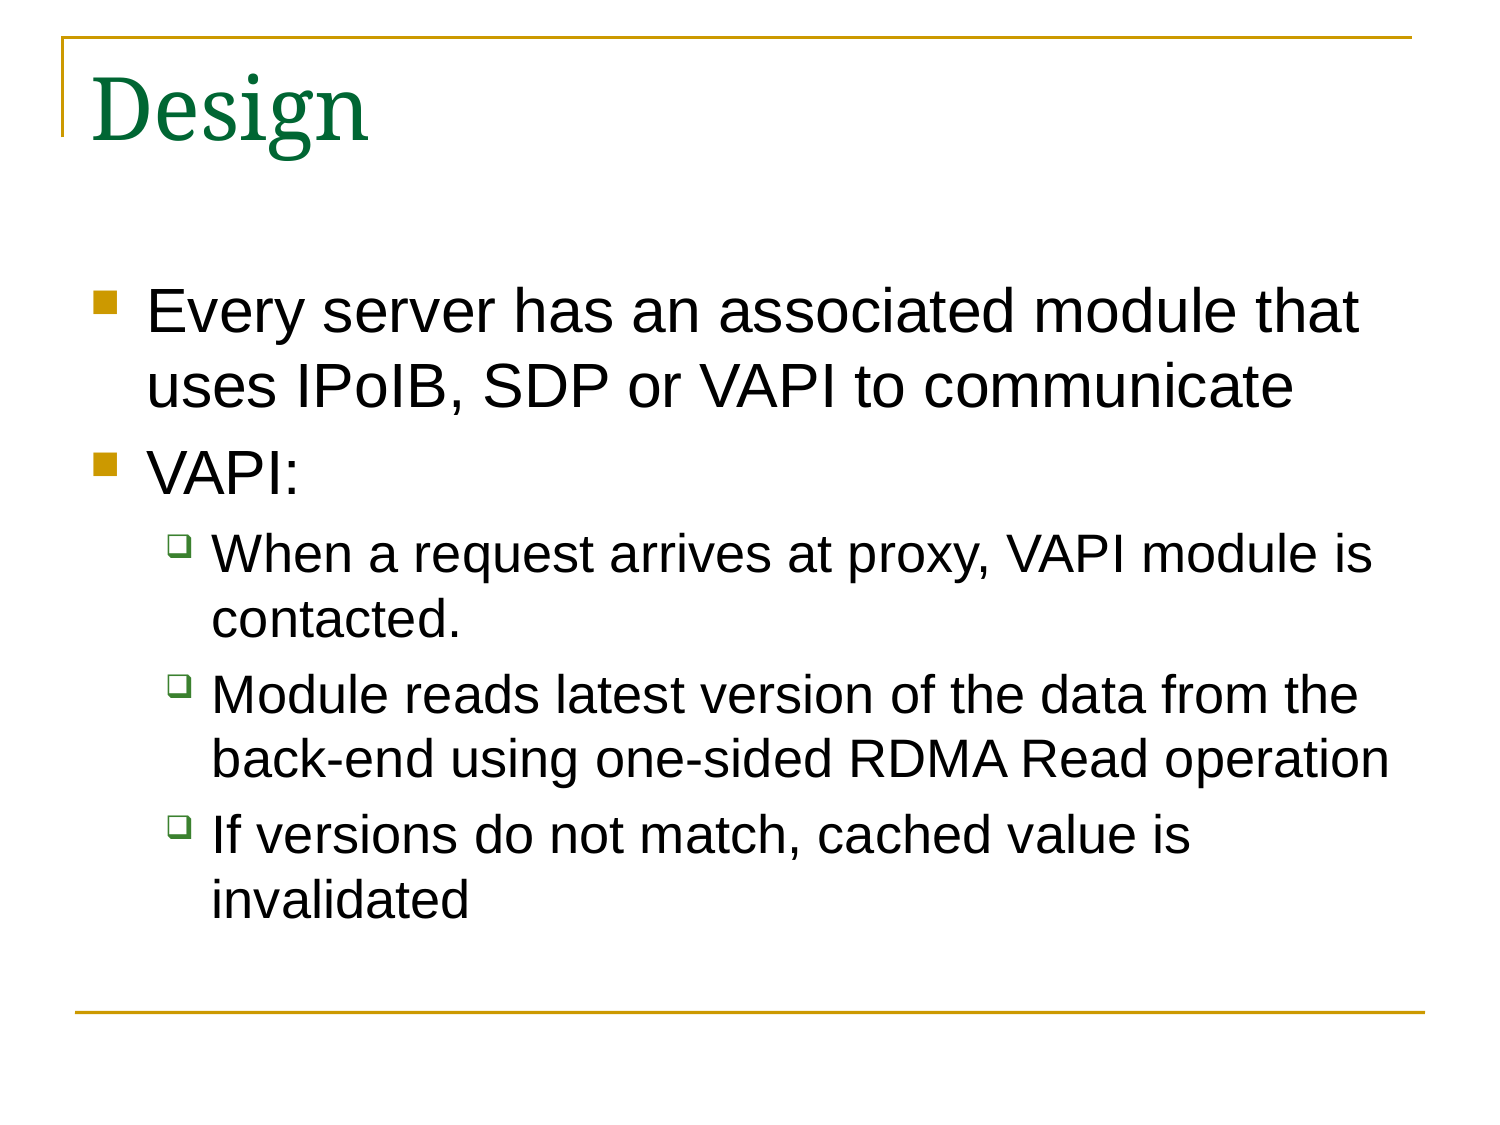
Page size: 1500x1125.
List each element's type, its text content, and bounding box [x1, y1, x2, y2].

list Every server has an associated module that uses IPoIB, SDP or VAPI to communicate VAPI: When a request arrives at proxy, VAPI module is contacted. Module reads latest version of the data from the back-end using one-sided RDMA Read operation If versions do not match, cached value is invalidated [75, 262, 1438, 1088]
title Design [75, 45, 1425, 233]
